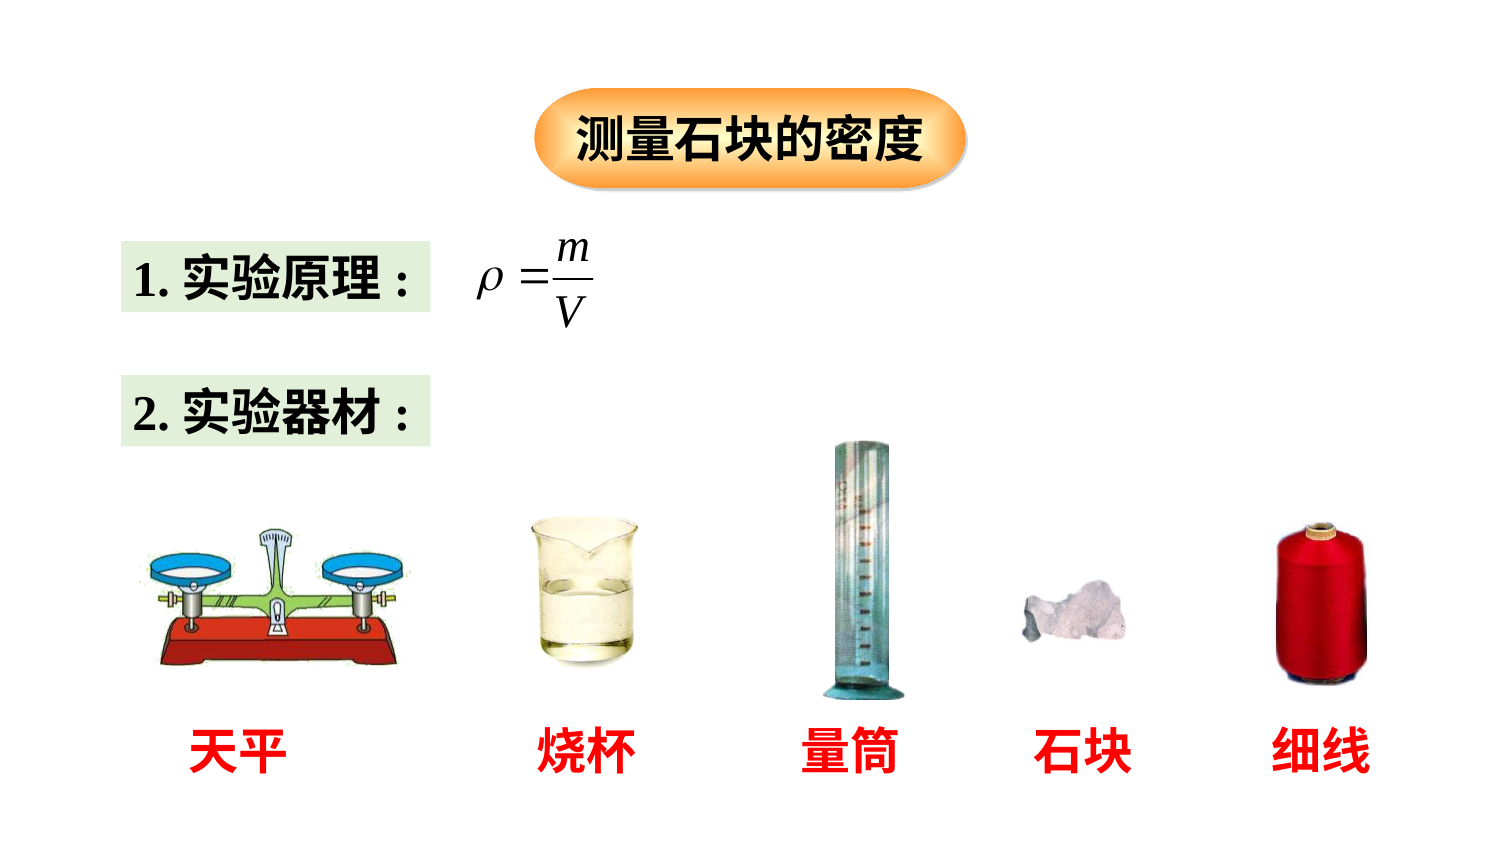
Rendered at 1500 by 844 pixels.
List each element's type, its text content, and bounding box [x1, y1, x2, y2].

picture [139, 490, 412, 695]
picture [525, 508, 643, 669]
text_box 石块 [1022, 714, 1173, 786]
picture [1269, 509, 1372, 688]
text_box 量筒 [789, 714, 940, 786]
text_box 细线 [1260, 714, 1410, 786]
text_box 测量石块的密度 [534, 87, 966, 189]
picture [823, 438, 905, 700]
text_box 烧杯 [525, 714, 676, 786]
text_box 2.实验器材: [121, 375, 431, 447]
text_box 天平 [177, 714, 345, 786]
text_box 1.实验原理: [121, 241, 431, 313]
picture [1022, 576, 1126, 644]
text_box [467, 216, 604, 338]
